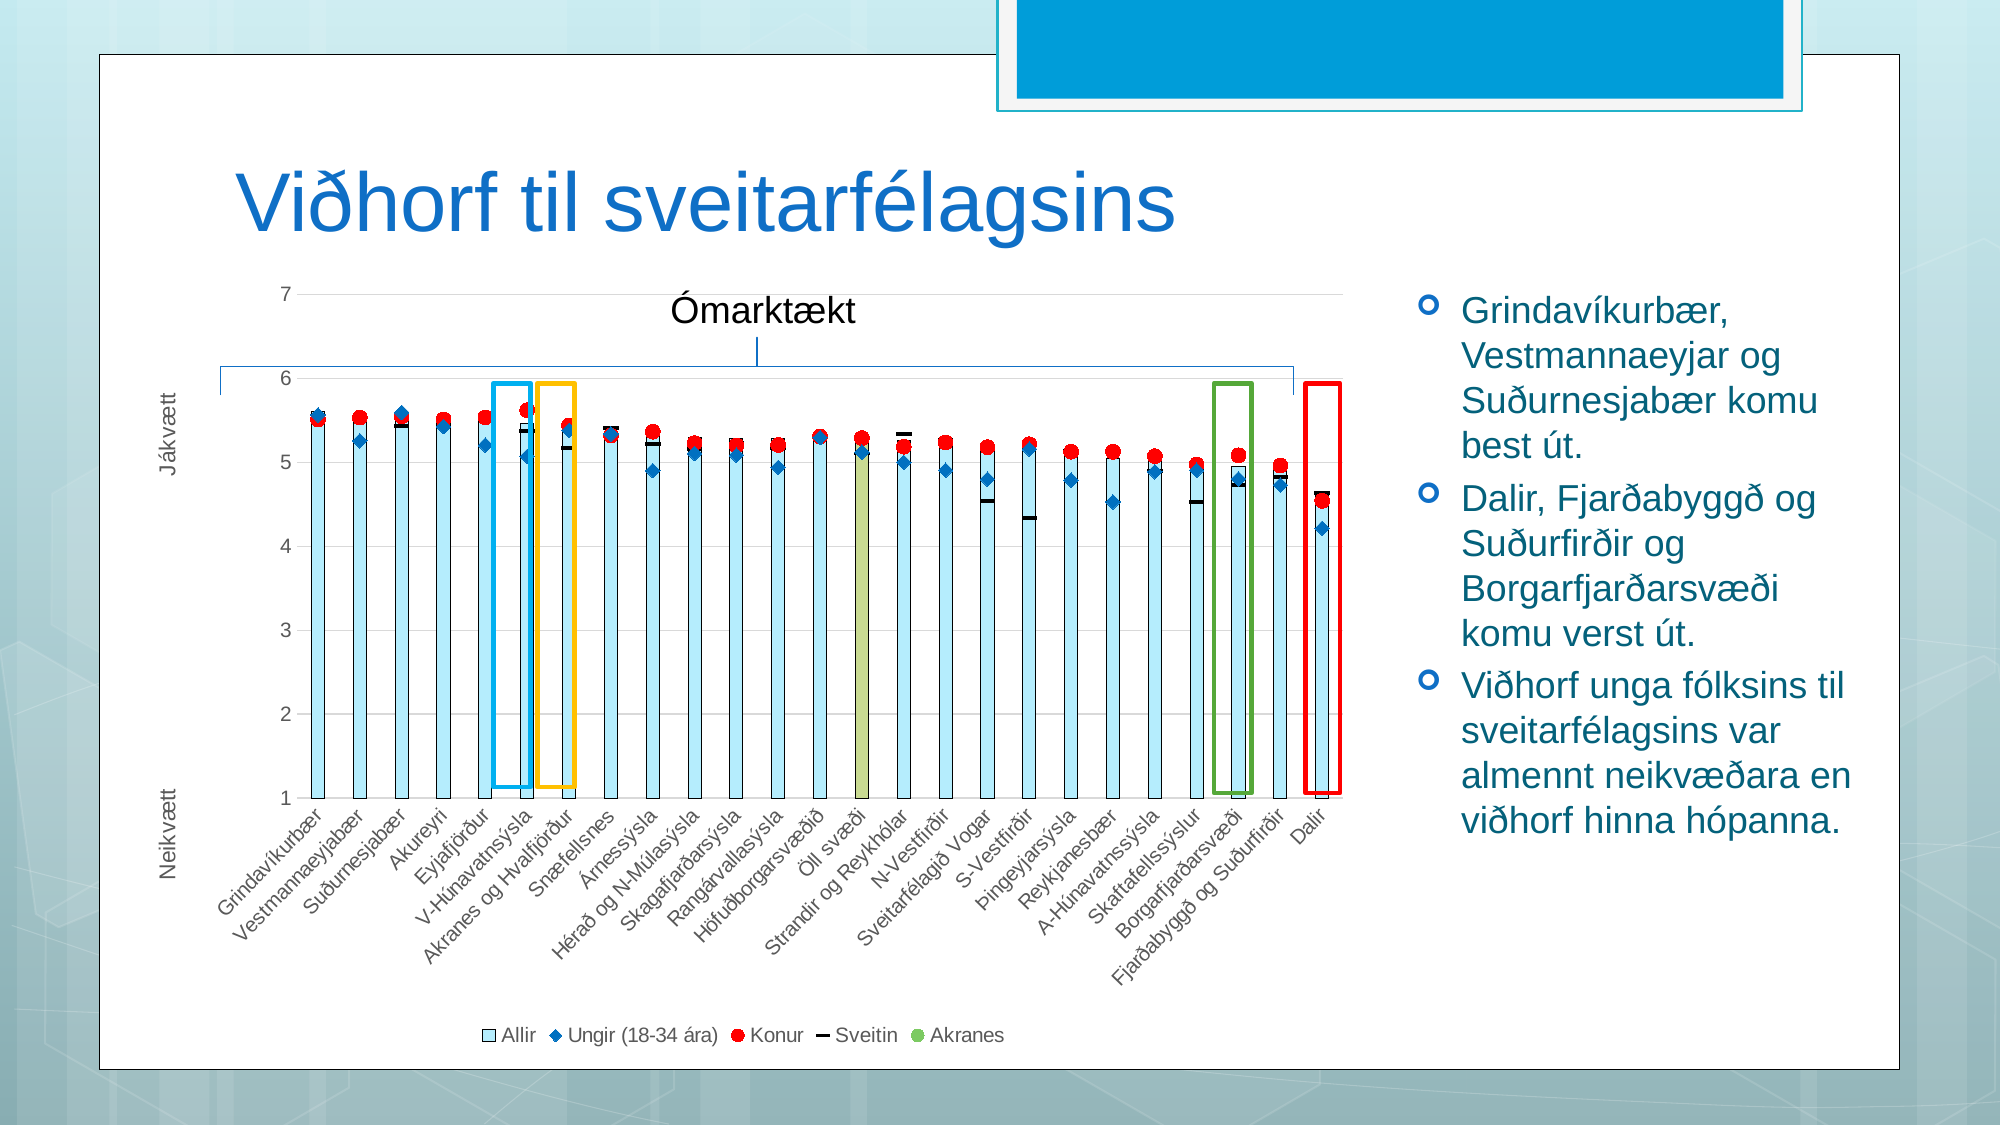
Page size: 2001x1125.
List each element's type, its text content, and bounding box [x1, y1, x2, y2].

title Viðhorf til sveitarfélagsins [220, 137, 1827, 256]
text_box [220, 278, 1294, 396]
list Grindavíkurbær, Vestmannaeyjar og Suðurnesjabær komu best út. Dalir, Fjarðabyggð og Suðurfirðir og Borgarfjarðarsvæði komu verst út. Viðhorf unga fólksins til sveitarfélagsins var almennt neikvæðara en viðhorf hinna hópanna. [1389, 278, 1882, 1054]
chart [119, 266, 1369, 1054]
